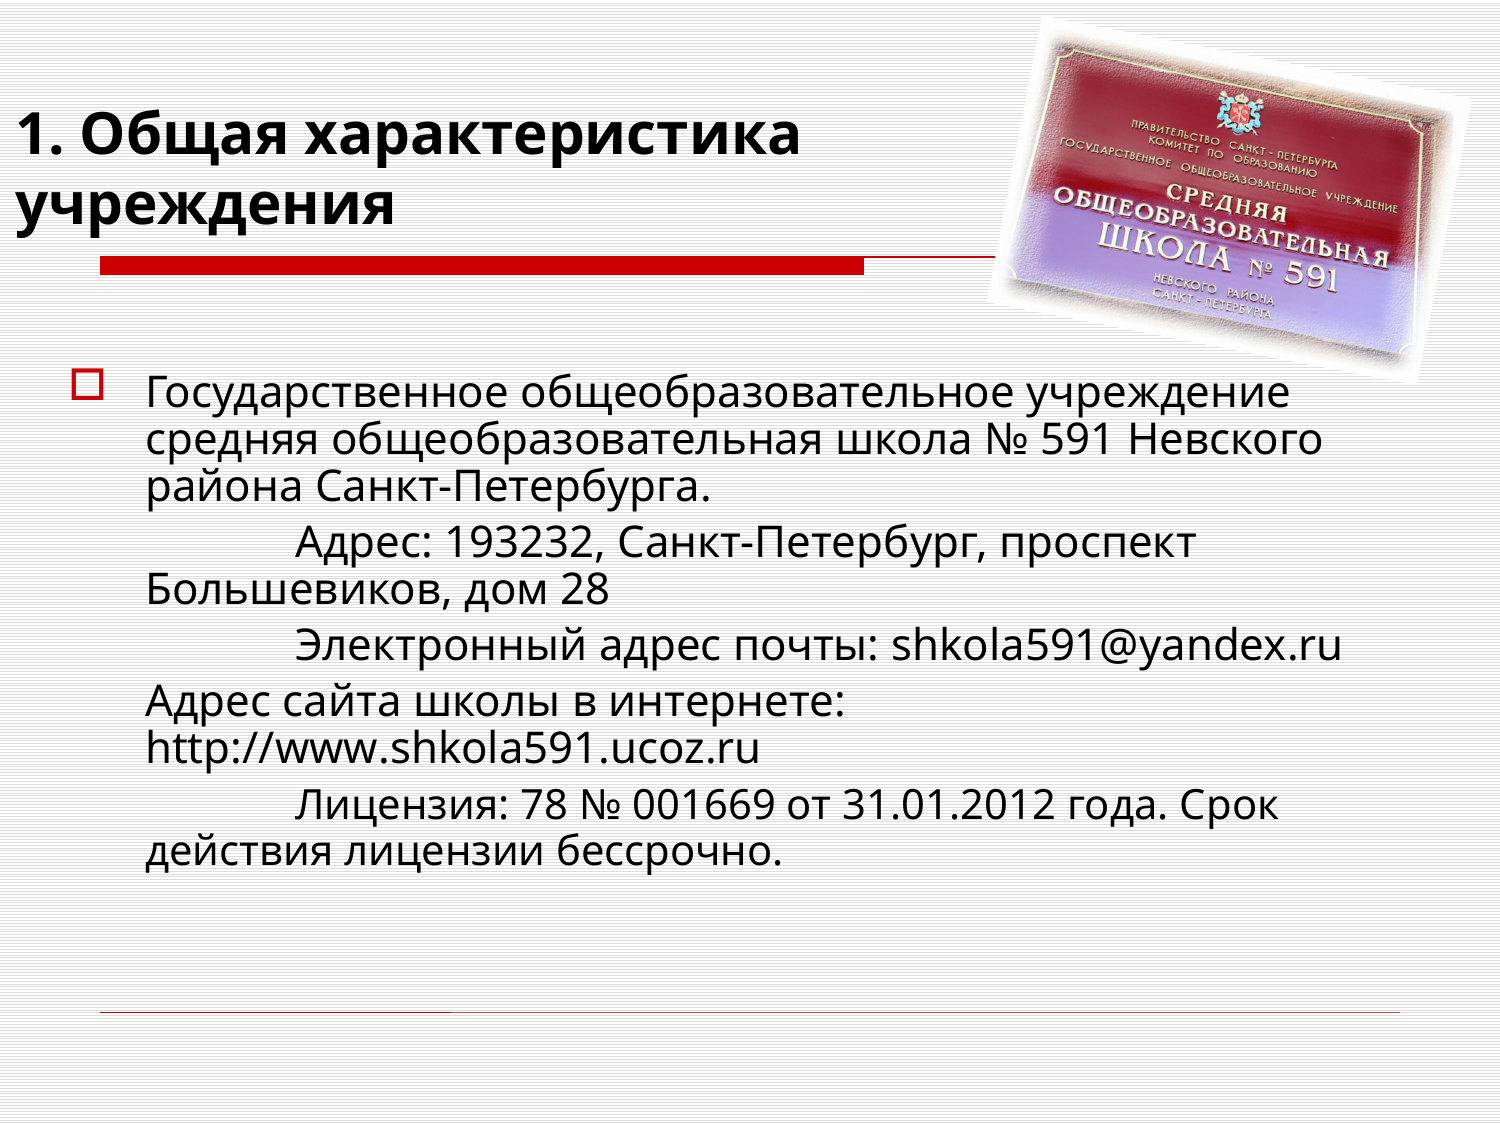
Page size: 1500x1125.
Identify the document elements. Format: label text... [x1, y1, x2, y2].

picture [987, 16, 1471, 384]
title 1. Общая характеристика учреждения [0, 0, 1070, 244]
list Государственное общеобразовательное учреждение средняя общеобразовательная школа № 591 Невского района Санкт-Петербурга. Адрес: 193232, Санкт-Петербург, проспект Большевиков, дом 28 Электронный адрес почты: shkola591@yandex.ru Адрес сайта школы в интернете: http://www.shkola591.ucoz.ru Лицензия: 78 № 001669 от 31.01.2012 года. Срок действия лицензии бессрочно. [52, 361, 1377, 988]
